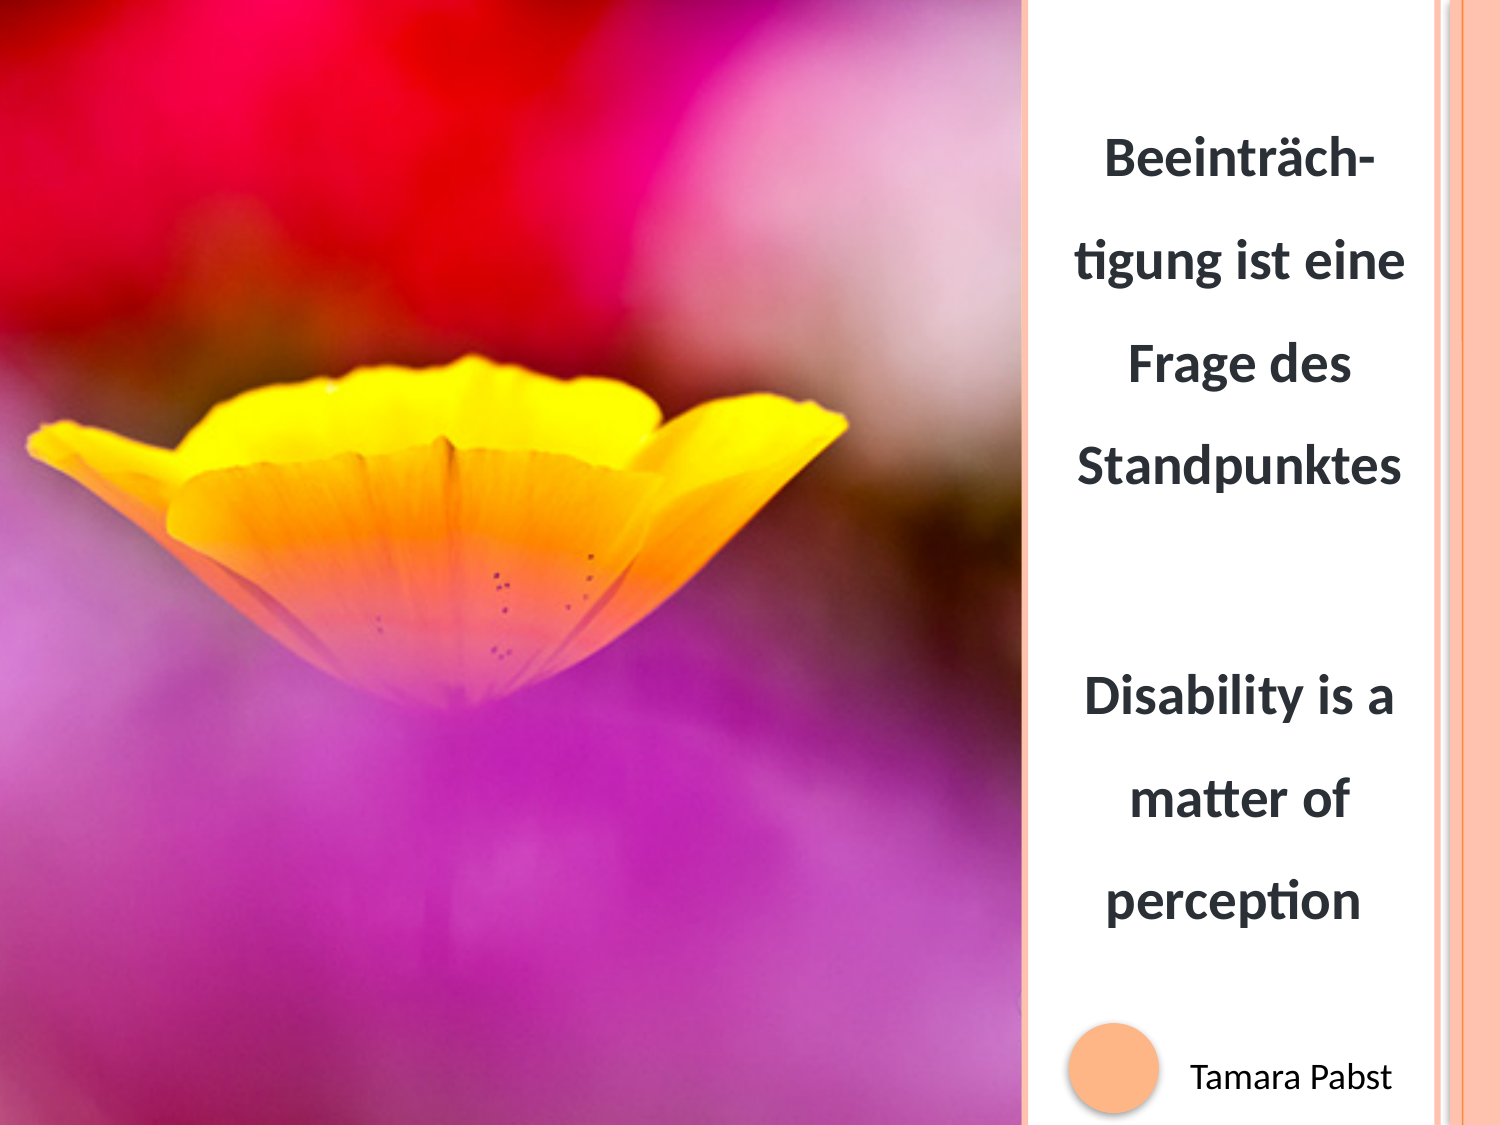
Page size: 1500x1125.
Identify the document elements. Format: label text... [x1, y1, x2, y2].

picture [0, 0, 1023, 1125]
list Beeinträch-tigung ist eine Frage des Standpunktes Disability is a matter of perception [1057, 78, 1424, 953]
